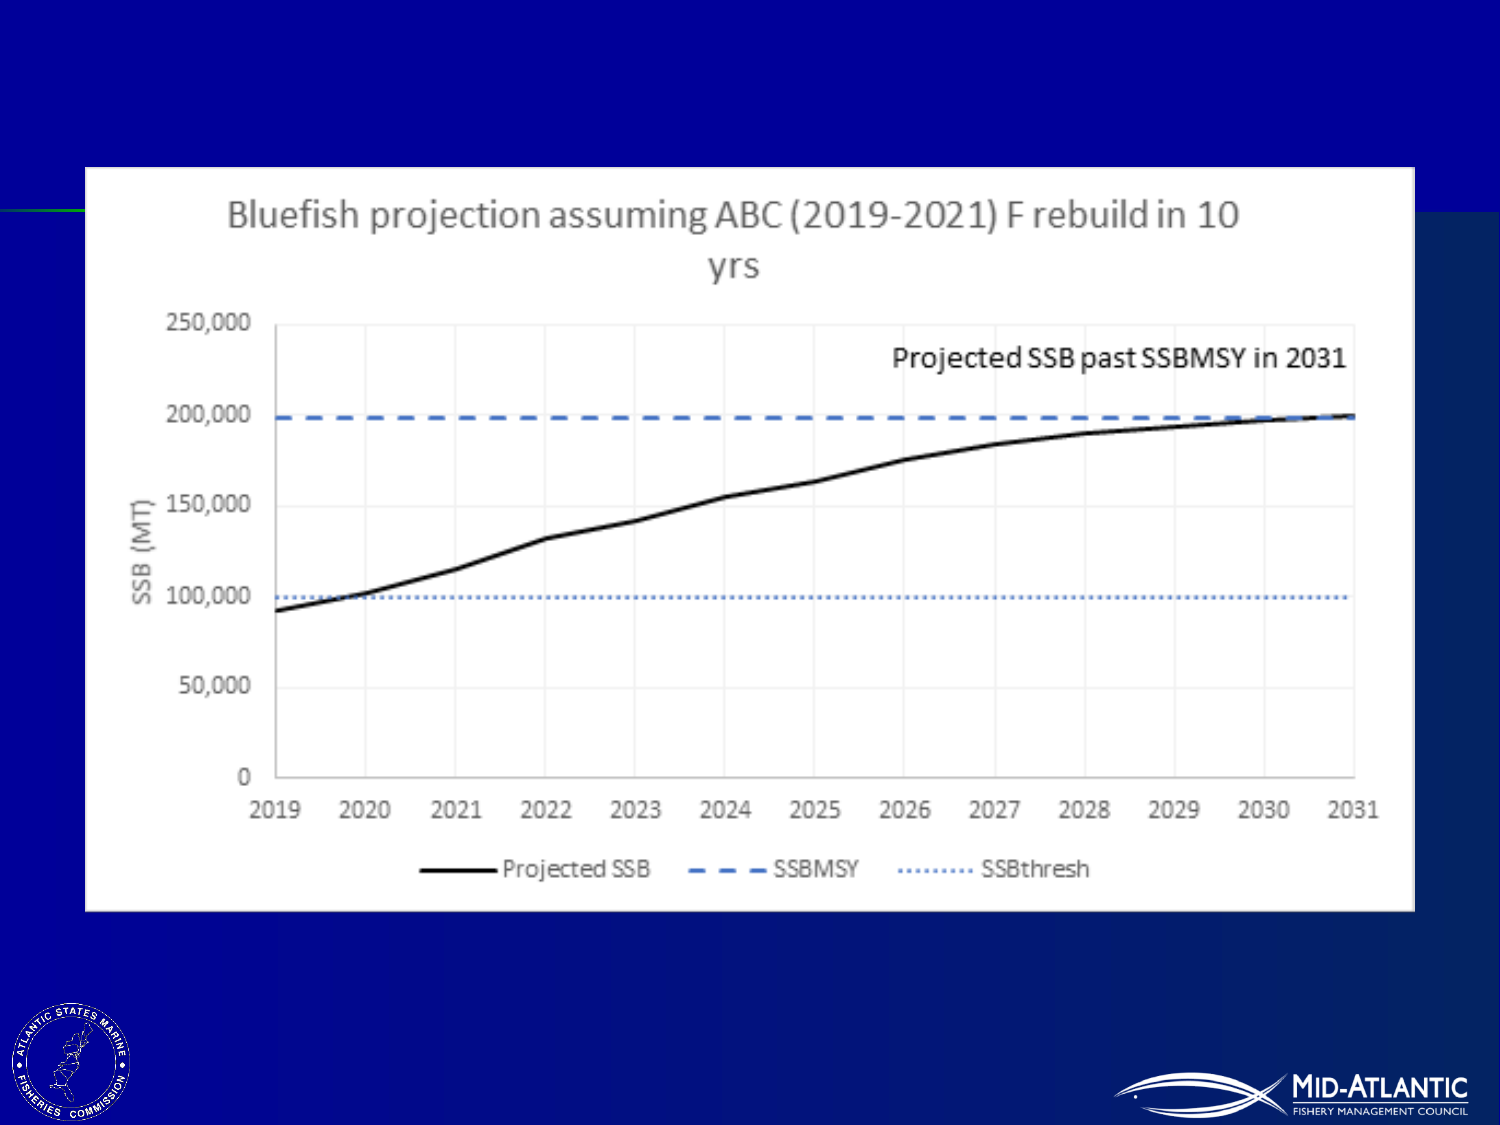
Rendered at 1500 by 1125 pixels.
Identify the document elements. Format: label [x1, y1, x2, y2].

picture [12, 1003, 130, 1122]
picture [85, 166, 1415, 915]
picture [1110, 1065, 1471, 1125]
